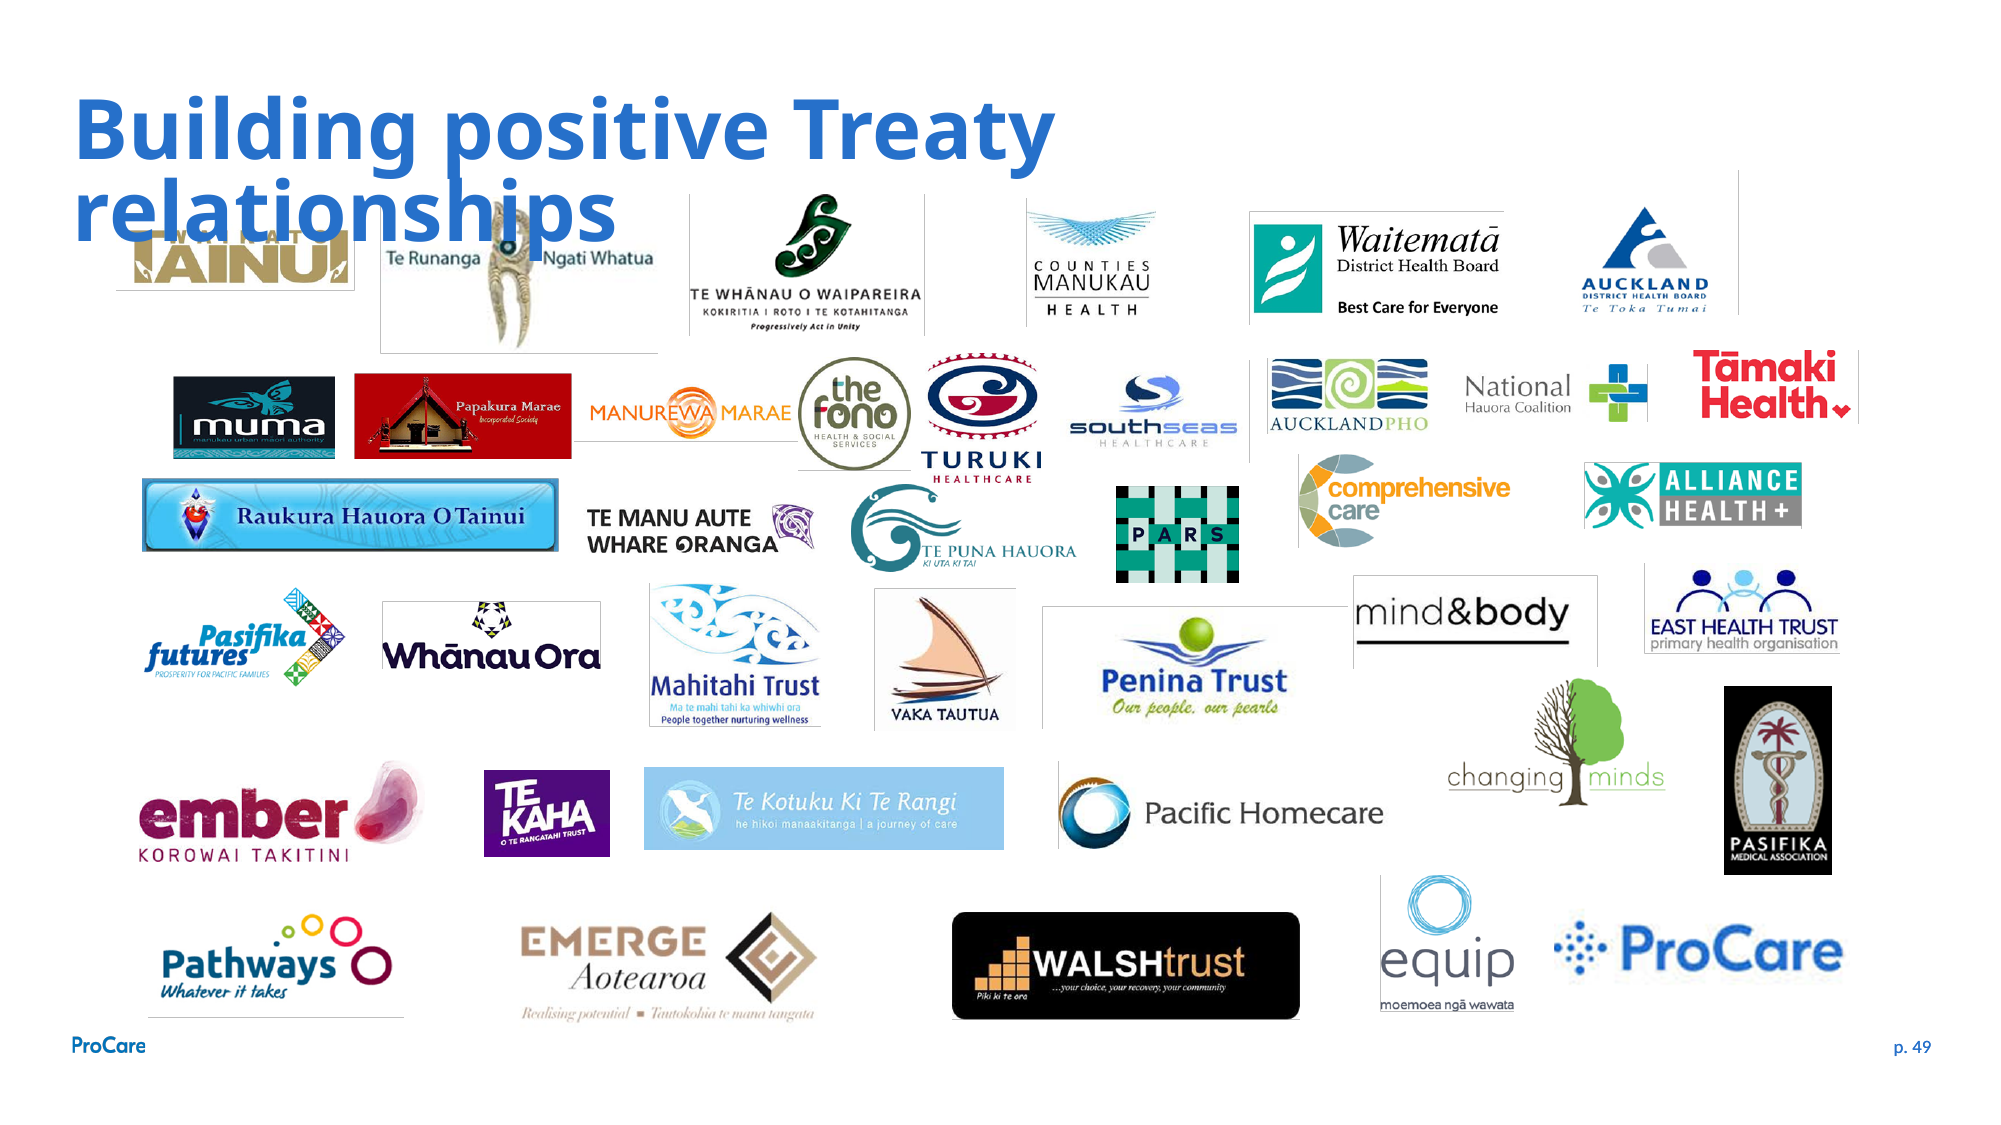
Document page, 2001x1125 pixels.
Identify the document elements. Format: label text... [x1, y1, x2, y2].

picture [116, 170, 1859, 1038]
list Building positive Treaty relationships [58, 86, 1487, 183]
